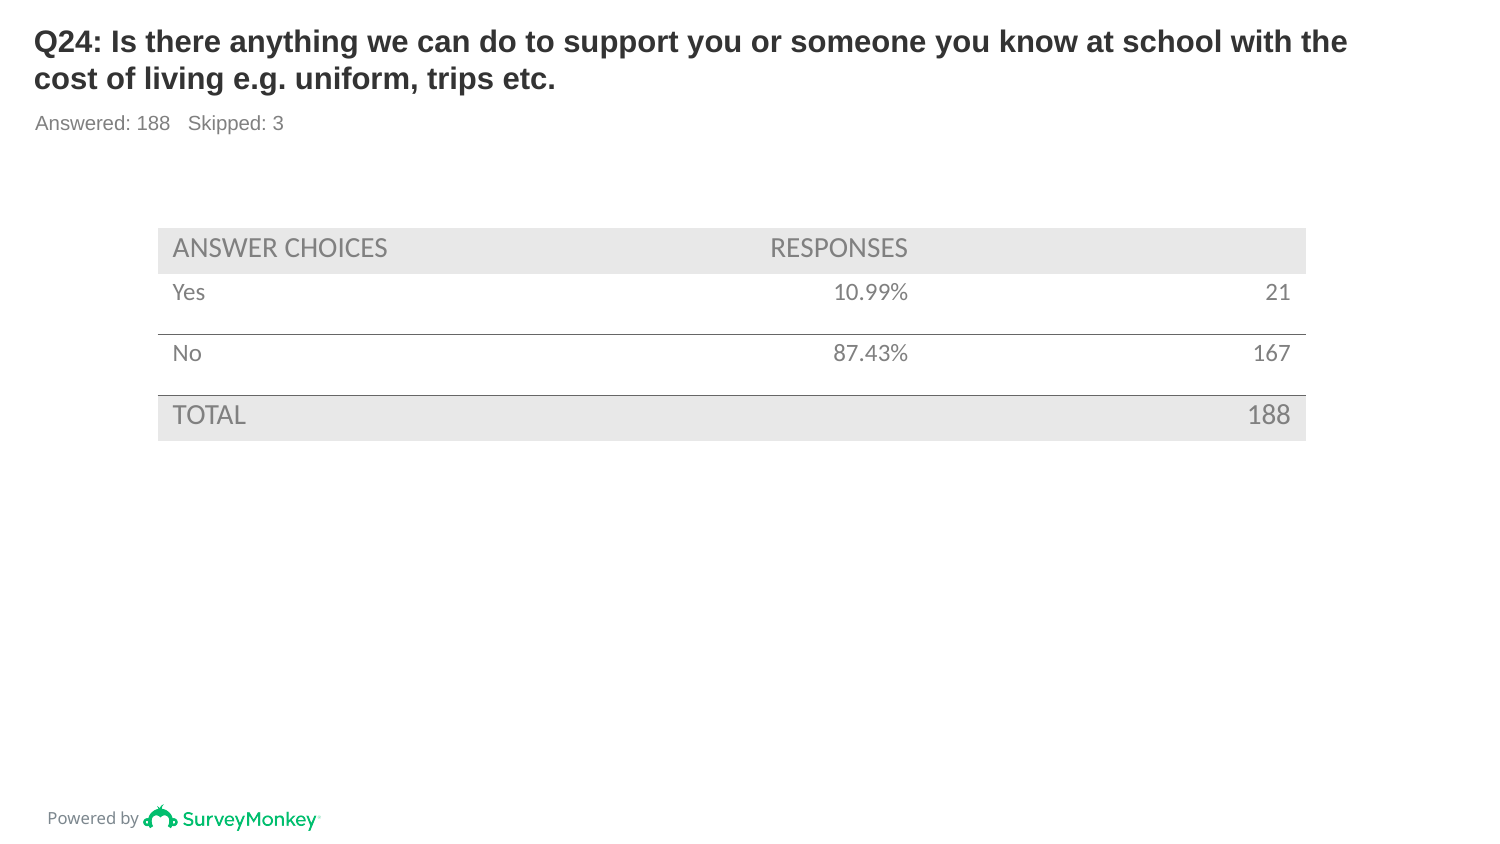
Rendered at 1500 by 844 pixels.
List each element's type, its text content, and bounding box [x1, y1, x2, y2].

table_cell No [158, 335, 540, 395]
table_cell [540, 396, 923, 441]
table_header [923, 228, 1306, 274]
table_cell Yes [158, 274, 540, 334]
picture [132, 793, 332, 842]
table_cell 188 [923, 396, 1306, 441]
table_cell 21 [923, 274, 1306, 334]
table_cell 87.43% [540, 335, 923, 395]
title Q24: Is there anything we can do to support you or someone you know at school with the cost of living e.g. uniform, trips etc. [18, 13, 1369, 104]
table_cell 10.99% [540, 274, 923, 334]
table_header ANSWER CHOICES [158, 228, 540, 274]
table_cell TOTAL [158, 396, 540, 441]
list Answered: 188 Skipped: 3 [20, 102, 1371, 143]
table_header RESPONSES [540, 228, 923, 274]
table_cell 167 [923, 335, 1306, 395]
